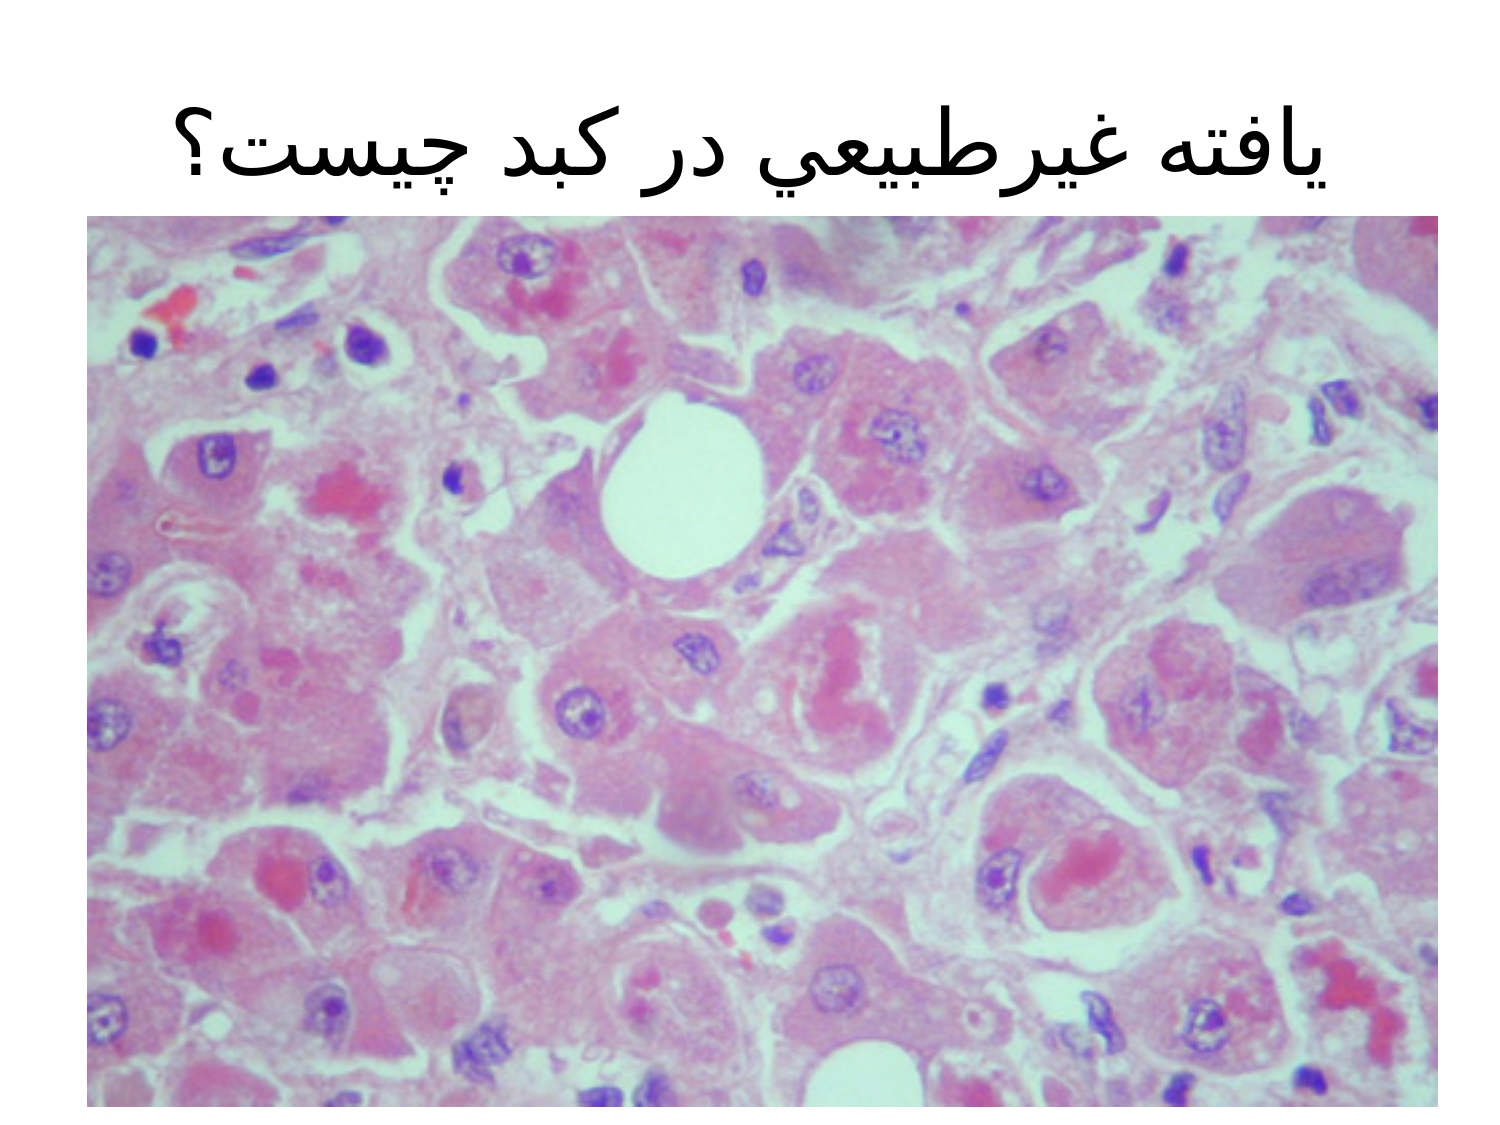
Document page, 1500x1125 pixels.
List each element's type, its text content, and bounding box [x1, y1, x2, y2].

picture [87, 216, 1438, 1107]
title يافته غيرطبيعي در كبد چيست؟ [74, 44, 1426, 233]
